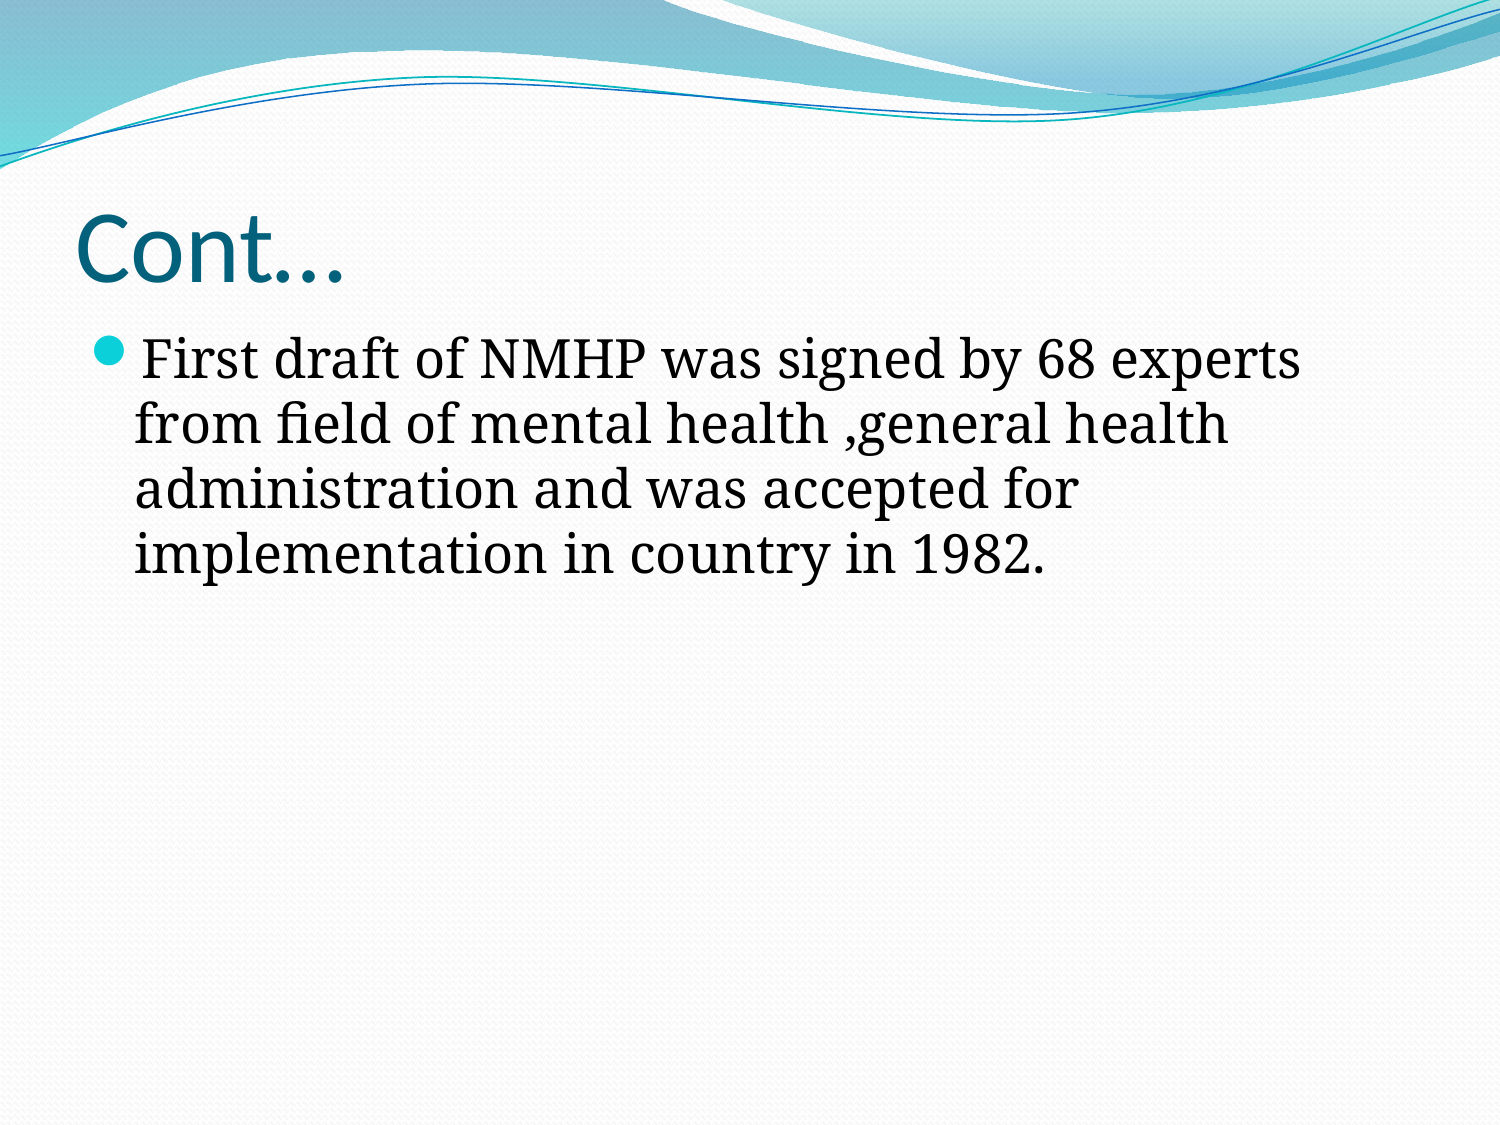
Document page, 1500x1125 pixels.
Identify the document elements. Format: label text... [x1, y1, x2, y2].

title Cont… [75, 115, 1425, 303]
list First draft of NMHP was signed by 68 experts from field of mental health ,general health administration and was accepted for implementation in country in 1982. [75, 317, 1425, 1038]
